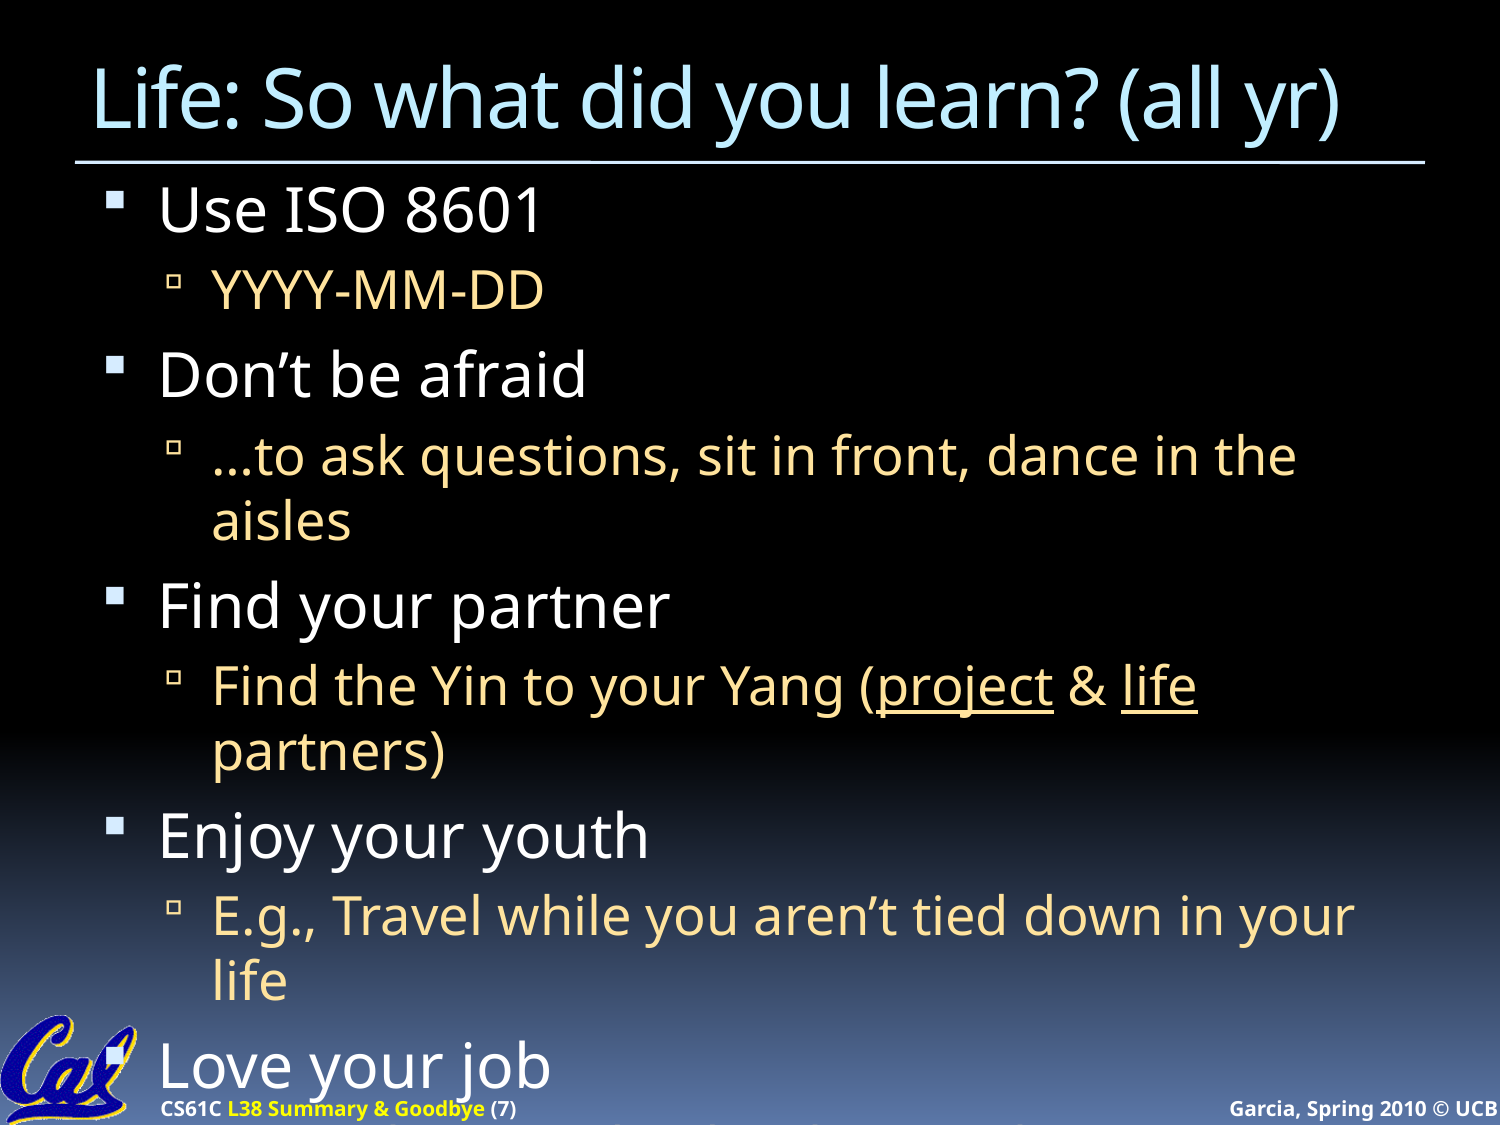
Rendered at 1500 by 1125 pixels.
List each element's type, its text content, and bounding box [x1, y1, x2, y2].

list Use ISO 8601 YYYY-MM-DD Don’t be afraid …to ask questions, sit in front, dance in the aisles Find your partner Find the Yin to your Yang (project & life partners) Enjoy your youth E.g., Travel while you aren’t tied down in your life Love your job Love what you do; do what you love [74, 162, 1426, 1043]
title Life: So what did you learn? (all yr) [75, 37, 1425, 162]
picture [0, 1015, 140, 1125]
